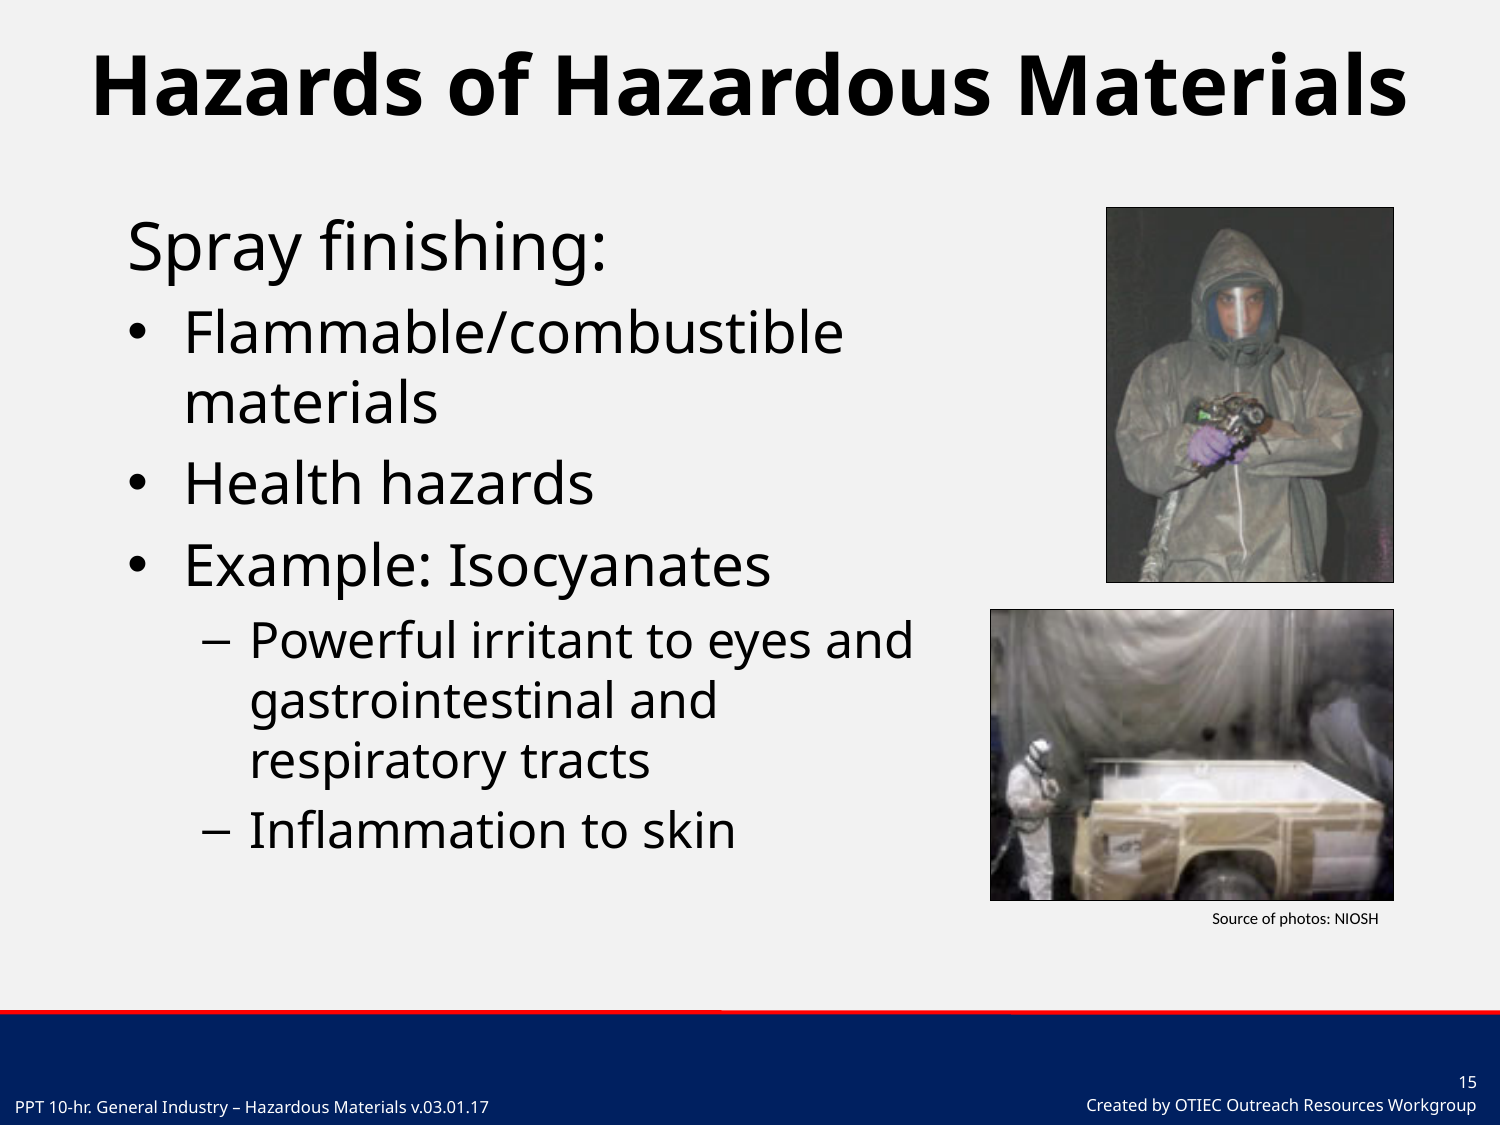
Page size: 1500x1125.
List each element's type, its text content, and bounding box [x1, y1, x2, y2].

title Hazards of Hazardous Materials [43, 24, 1457, 163]
picture [990, 609, 1394, 902]
text_box Source of photos: NIOSH [1120, 907, 1394, 936]
picture [1105, 207, 1394, 583]
list Spray finishing: Flammable/combustible materials Health hazards Example: Isocyanates Powerful irritant to eyes and gastrointestinal and respiratory tracts Inflammation to skin [112, 196, 1088, 940]
